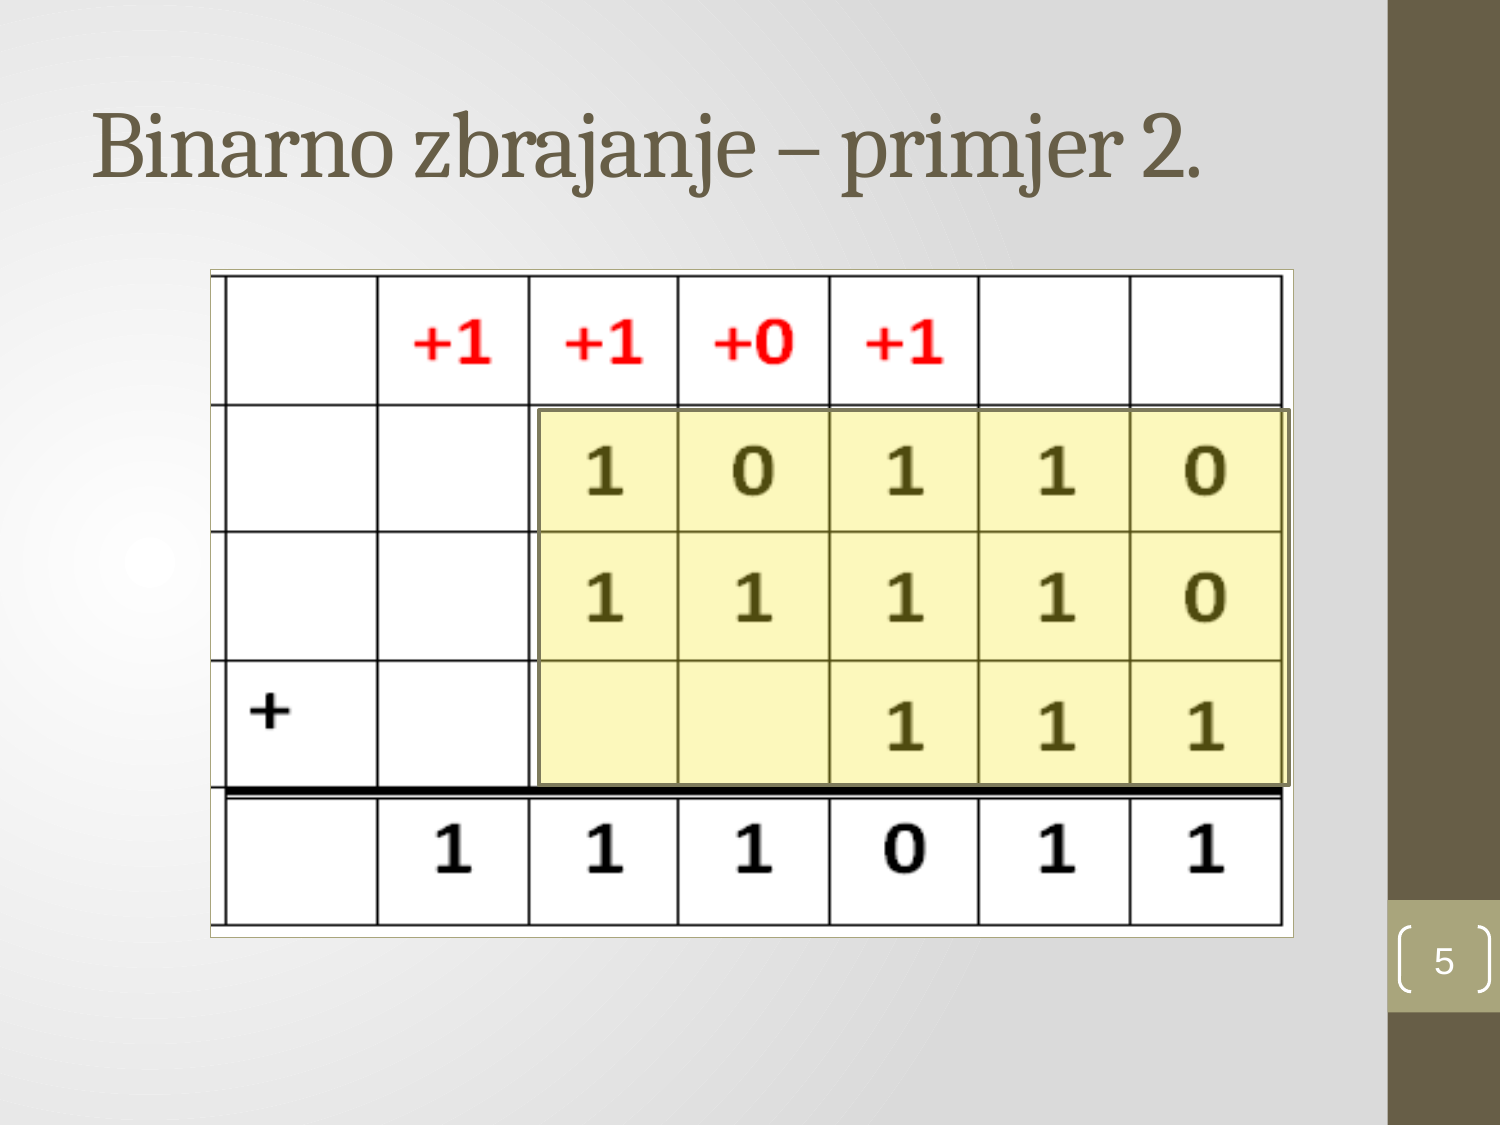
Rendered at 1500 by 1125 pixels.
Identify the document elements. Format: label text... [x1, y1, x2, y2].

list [210, 268, 1294, 938]
slide_number 5 [1397, 925, 1492, 994]
title Binarno zbrajanje – primjer 2. [75, 45, 1325, 233]
